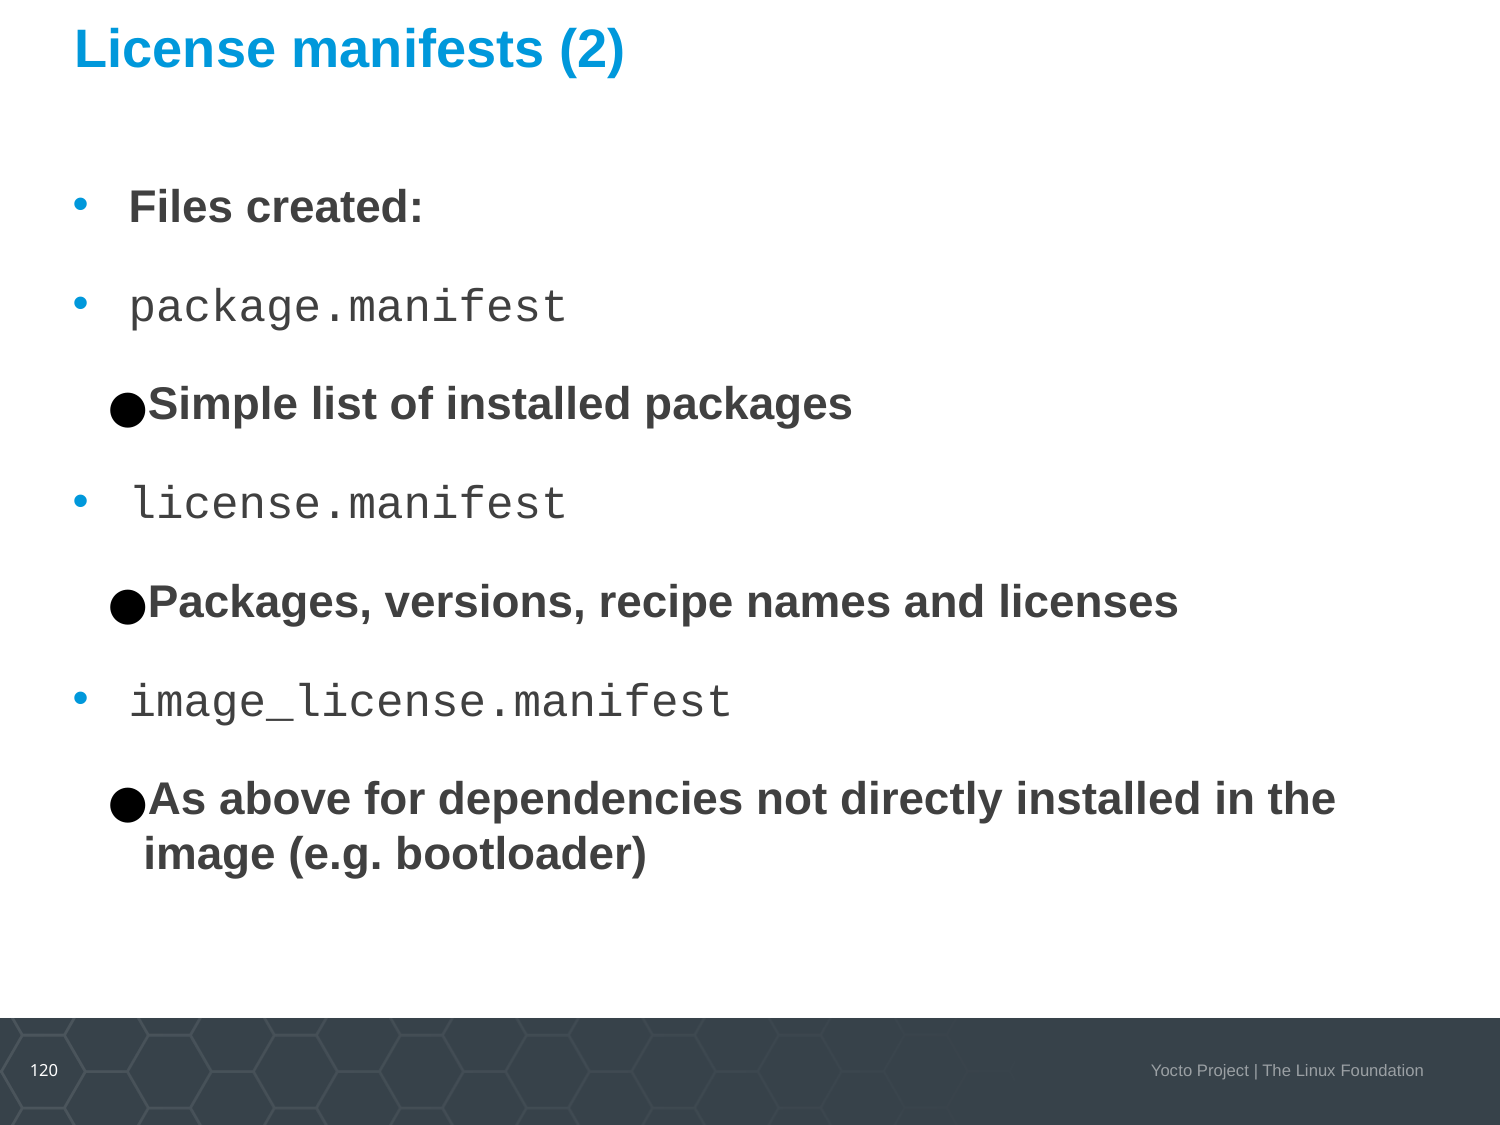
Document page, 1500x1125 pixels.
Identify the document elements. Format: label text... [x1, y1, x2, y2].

text_box Files created: package.manifest Simple list of installed packages license.manifest Packages, versions, recipe names and licenses image_license.manifest As above for dependencies not directly installed in the image (e.g. bootloader) [72, 176, 1423, 984]
text_box License manifests (2) [74, 67, 1424, 213]
picture [0, 0, 1500, 1125]
